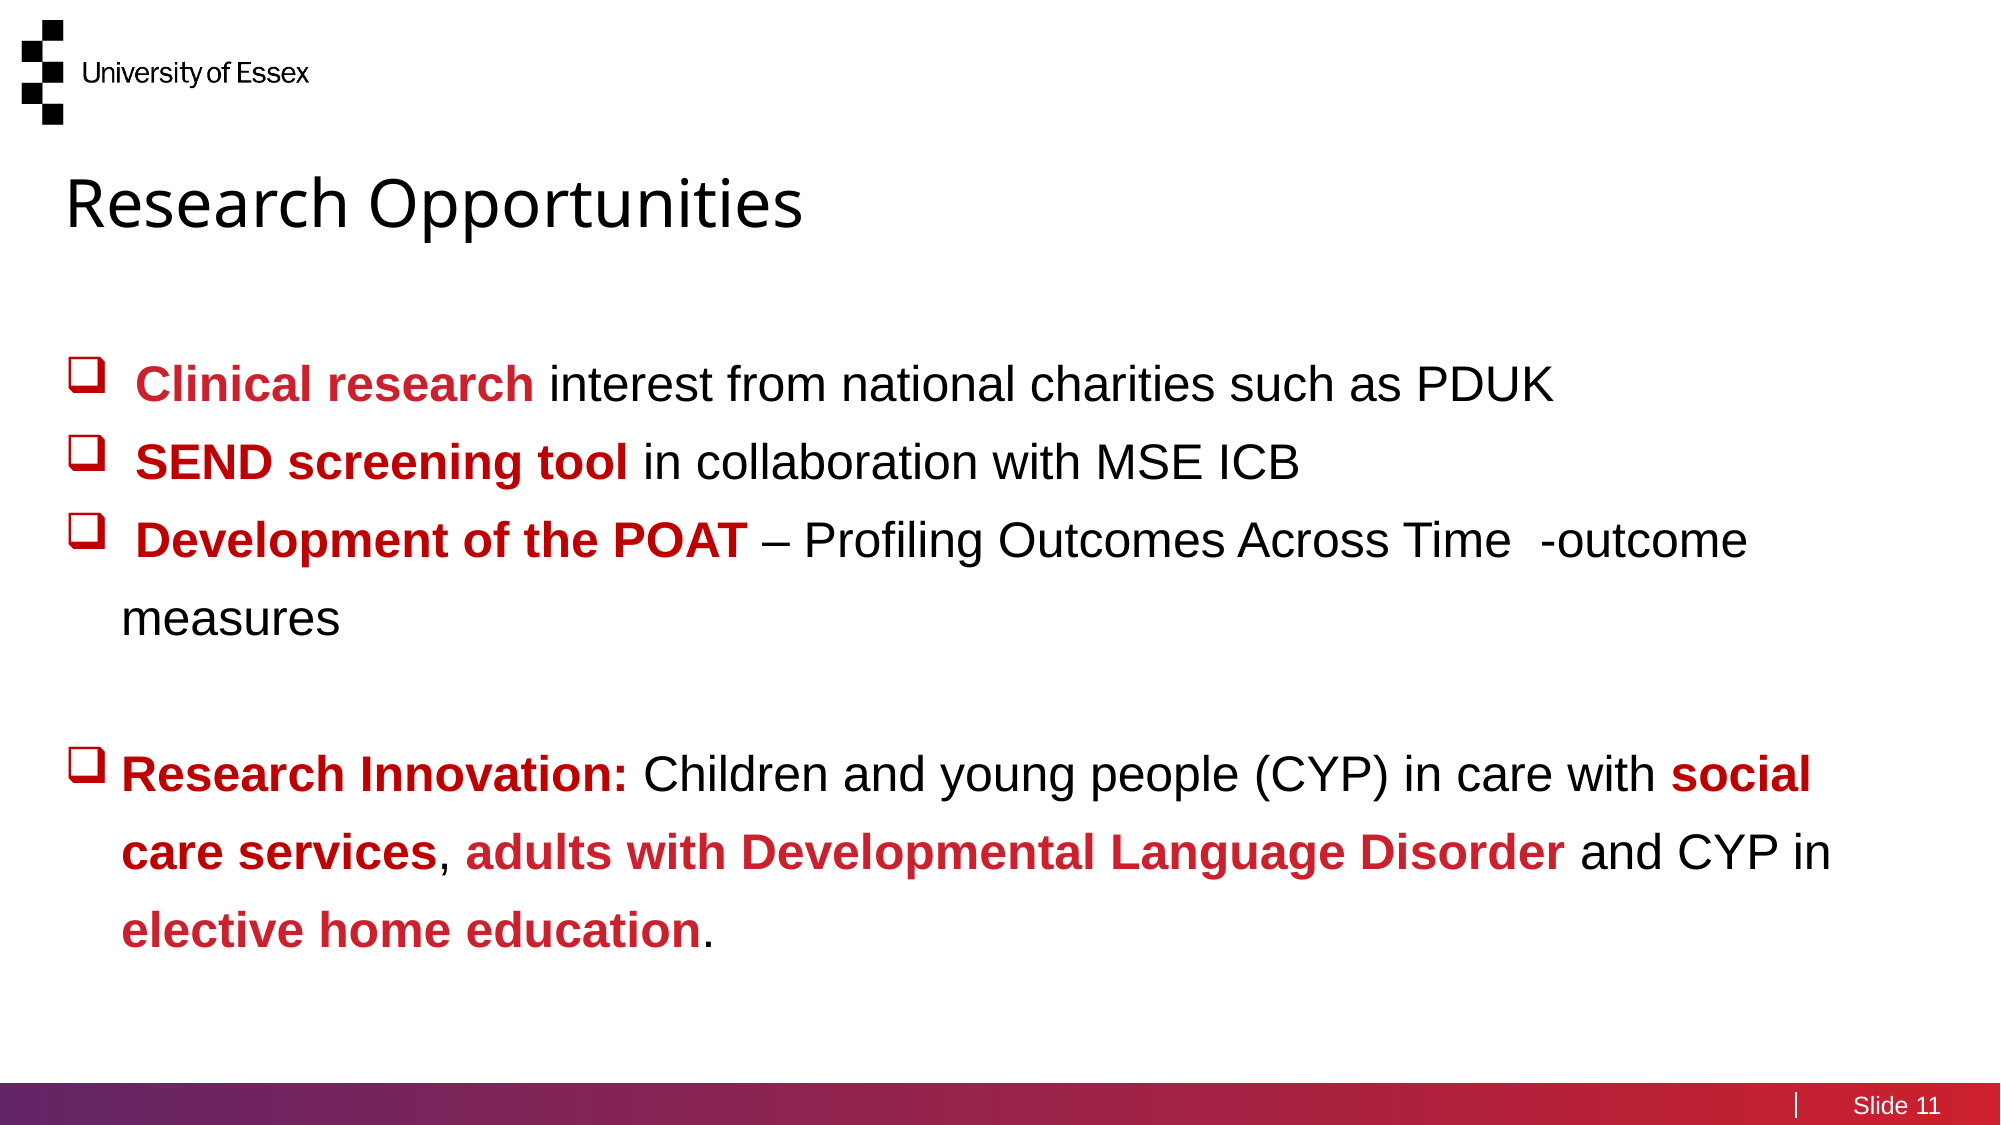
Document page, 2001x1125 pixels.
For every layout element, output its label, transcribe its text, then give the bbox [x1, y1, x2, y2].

picture [0, 0, 330, 146]
slide_number 11 [1915, 1083, 1966, 1125]
list Clinical research interest from national charities such as PDUK SEND screening tool in collaboration with MSE ICB Development of the POAT – Profiling Outcomes Across Time -outcome measures Research Innovation: Children and young people (CYP) in care with social care services, adults with Developmental Language Disorder and CYP in elective home education. [63, 310, 1867, 1125]
list Research Opportunities [63, 129, 1785, 251]
